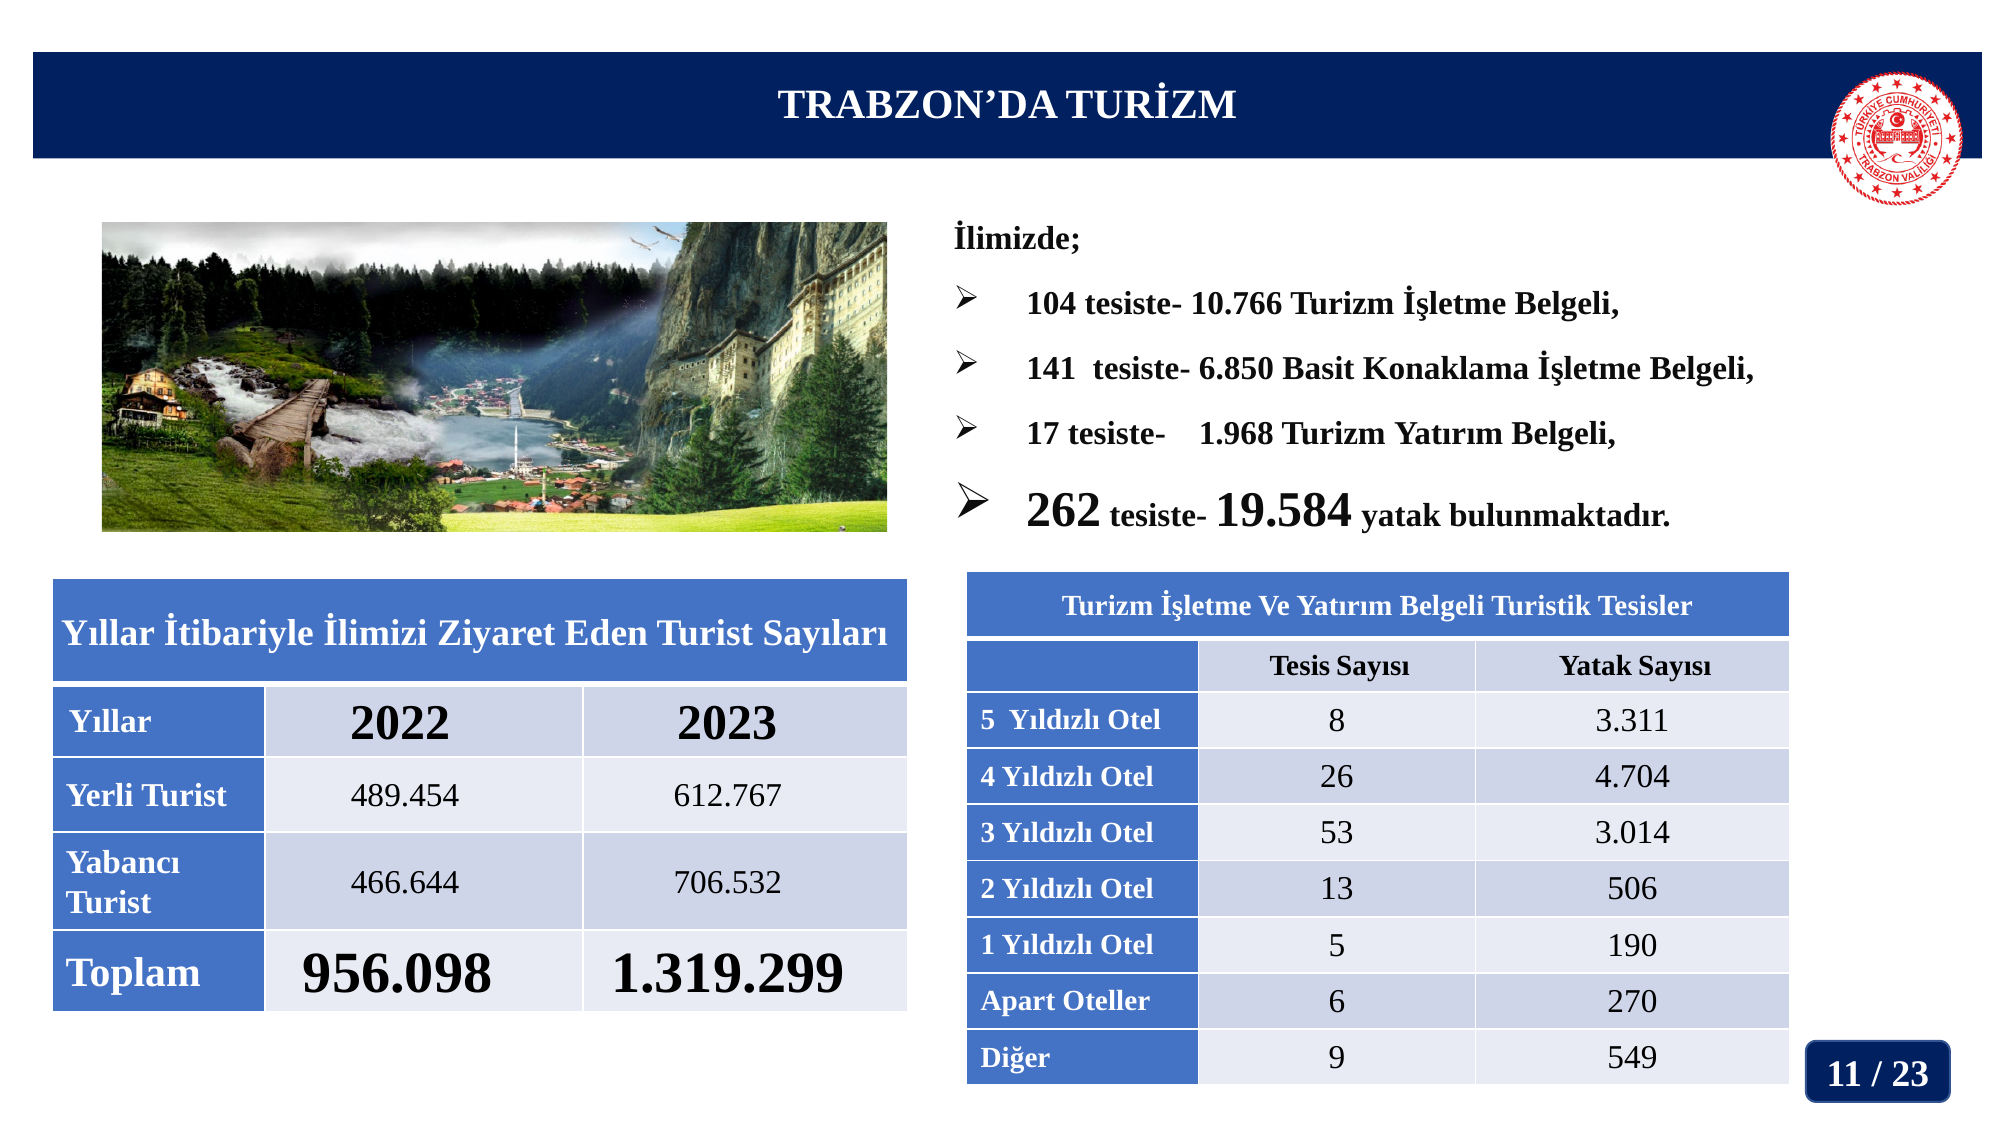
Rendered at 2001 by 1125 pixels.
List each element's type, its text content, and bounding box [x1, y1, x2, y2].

table_cell Yıllar [53, 687, 264, 756]
table_cell 489.454 [266, 758, 582, 831]
table_cell 956.098 [266, 931, 582, 1011]
table_header Yıllar İtibariyle İlimizi Ziyaret Eden Turist Sayıları [53, 579, 907, 681]
table_cell Tesis Sayısı [1199, 641, 1475, 691]
table_cell Yabancı Turist [53, 833, 264, 929]
table_cell Yerli Turist [53, 758, 264, 831]
table_cell [967, 641, 1198, 691]
table_cell 6 [1199, 974, 1475, 1028]
table_cell 26 [1199, 749, 1475, 803]
table_cell 270 [1476, 974, 1789, 1028]
table_cell 13 [1199, 861, 1475, 916]
table_cell 506 [1476, 861, 1789, 916]
table_cell 2022 [266, 687, 582, 756]
table_cell 3 Yıldızlı Otel [967, 805, 1198, 860]
table_cell Yatak Sayısı [1476, 641, 1789, 691]
table_cell 190 [1476, 918, 1789, 972]
table_cell 2 Yıldızlı Otel [967, 861, 1198, 916]
table_cell 5 [1199, 918, 1475, 972]
table_cell 1 Yıldızlı Otel [967, 918, 1198, 972]
table_header Turizm İşletme Ve Yatırım Belgeli Turistik Tesisler [967, 572, 1789, 636]
table_cell 3.014 [1476, 805, 1789, 860]
table_cell 466.644 [266, 833, 582, 929]
table_cell 53 [1199, 805, 1475, 860]
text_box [1806, 51, 1982, 230]
table_cell 4 Yıldızlı Otel [967, 749, 1198, 803]
table_cell 5 Yıldızlı Otel [967, 693, 1198, 747]
title TRABZON’DA TURİZM [33, 52, 1806, 159]
table_cell 549 [1476, 1030, 1789, 1084]
table_cell 706.532 [584, 833, 907, 929]
picture [101, 222, 888, 533]
table_cell 1.319.299 [584, 931, 907, 1011]
text_box İlimizde; 104 tesiste- 10.766 Turizm İşletme Belgeli, 141 tesiste- 6.850 Basit Konaklama İşletme Belgeli, 17 tesiste- 1.968 Turizm Yatırım Belgeli, 262 tesiste- 19.584 yatak bulunmaktadır. [938, 208, 1790, 544]
text_box 11 / 23 [1804, 1039, 1951, 1103]
table_cell 8 [1199, 693, 1475, 747]
table_cell 4.704 [1476, 749, 1789, 803]
table_cell 3.311 [1476, 693, 1789, 747]
table_cell 612.767 [584, 758, 907, 831]
table_cell 9 [1199, 1030, 1475, 1084]
table_cell Diğer [967, 1030, 1198, 1084]
table_cell Apart Oteller [967, 974, 1198, 1028]
table_cell Toplam [53, 931, 264, 1011]
table_cell 2023 [584, 687, 907, 756]
